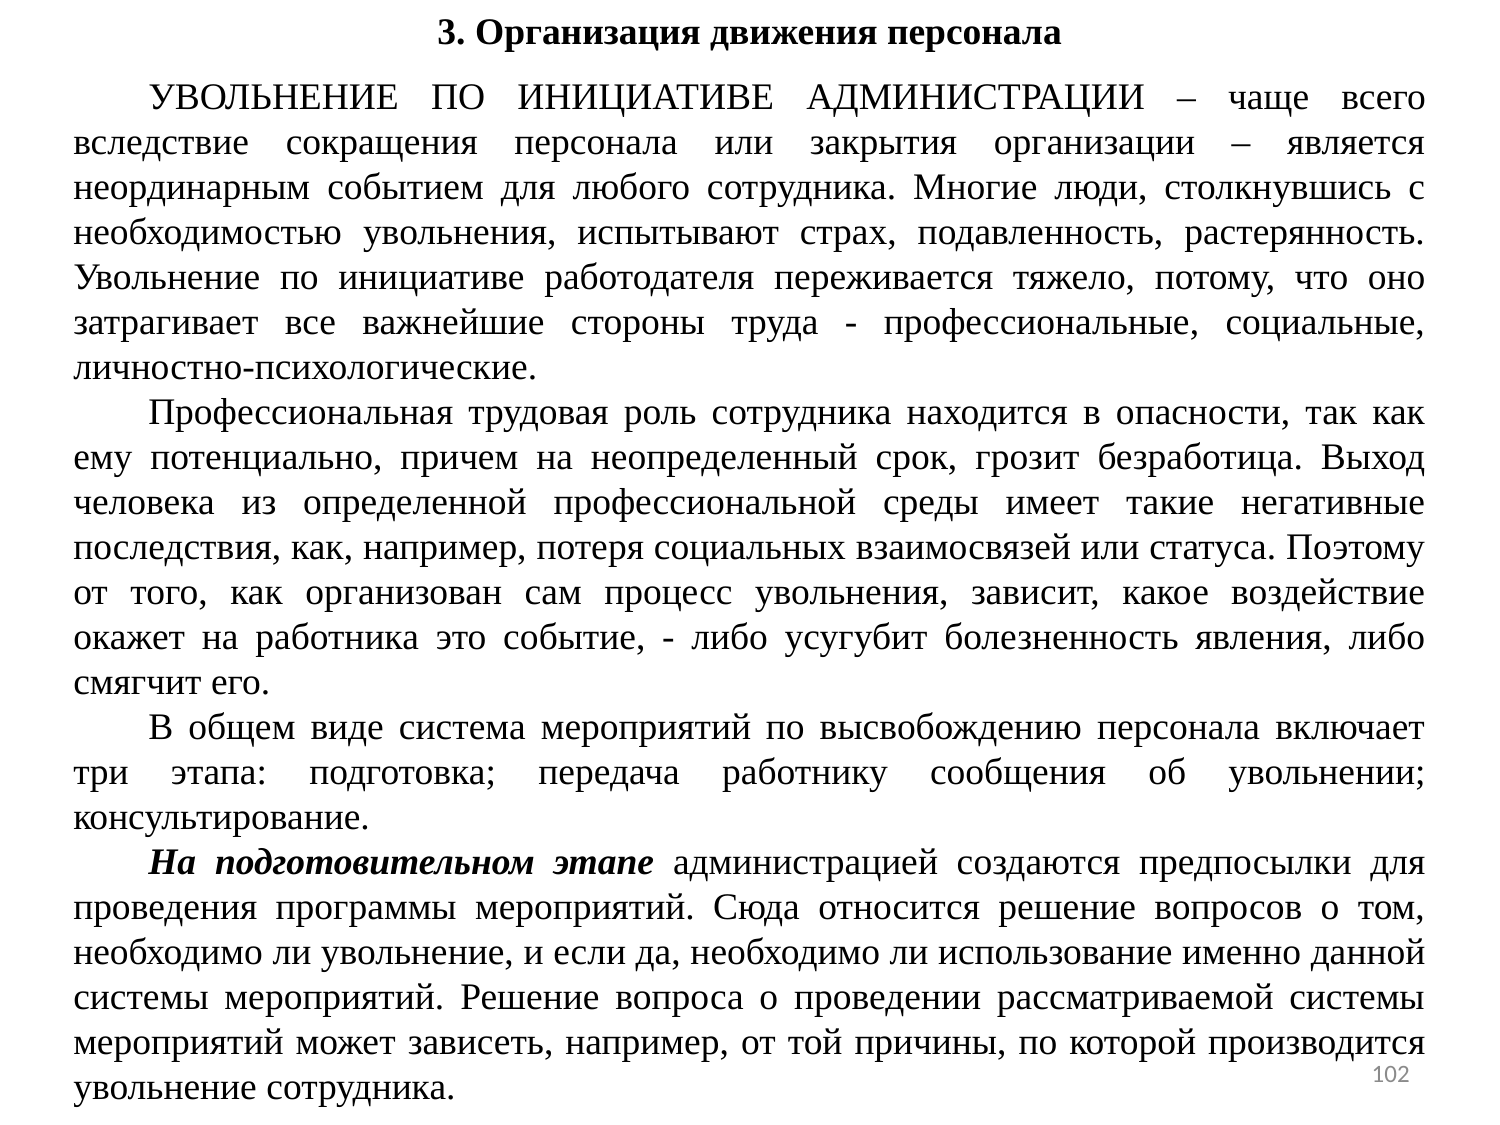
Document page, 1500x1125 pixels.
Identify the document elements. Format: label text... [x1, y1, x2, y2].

text_box УВОЛЬНЕНИЕ ПО ИНИЦИАТИВЕ АДМИНИСТРАЦИИ – чаще всего вследствие сокращения персонала или закрытия организации – является неординарным событием для любого сотрудника. Многие люди, столкнувшись с необходимостью увольнения, испытывают страх, подавленность, растерянность. Увольнение по инициативе работодателя переживается тяжело, потому, что оно затрагивает все важнейшие стороны труда - профессиональные, социальные, личностно-психологические. Профессиональная трудовая роль сотрудника находится в опасности, так как ему потенциально, причем на неопределенный срок, грозит безработица. Выход человека из определенной профессиональной среды имеет такие негативные последствия, как, например, потеря социальных взаимосвязей или статуса. Поэтому от того, как организован сам процесс увольнения, зависит, какое воздействие окажет на работника это событие, - либо усугубит болезненность явления, либо смягчит его. В общем виде система мероприятий по высвобождению персонала включает три этапа: подготовка; передача работнику сообщения об увольнении; консультирование. На подготовительном этапе администрацией создаются предпосылки для проведения программы мероприятий. Сюда относится решение вопросов о том, необходимо ли увольнение, и если да, необходимо ли использование именно данной системы мероприятий. Решение вопроса о проведении рассматриваемой системы мероприятий может зависеть, например, от той причины, по которой производится увольнение сотрудника. [58, 64, 1442, 1115]
slide_number 102 [1074, 1042, 1425, 1103]
text_box 3. Организация движения персонала [0, 0, 1500, 60]
